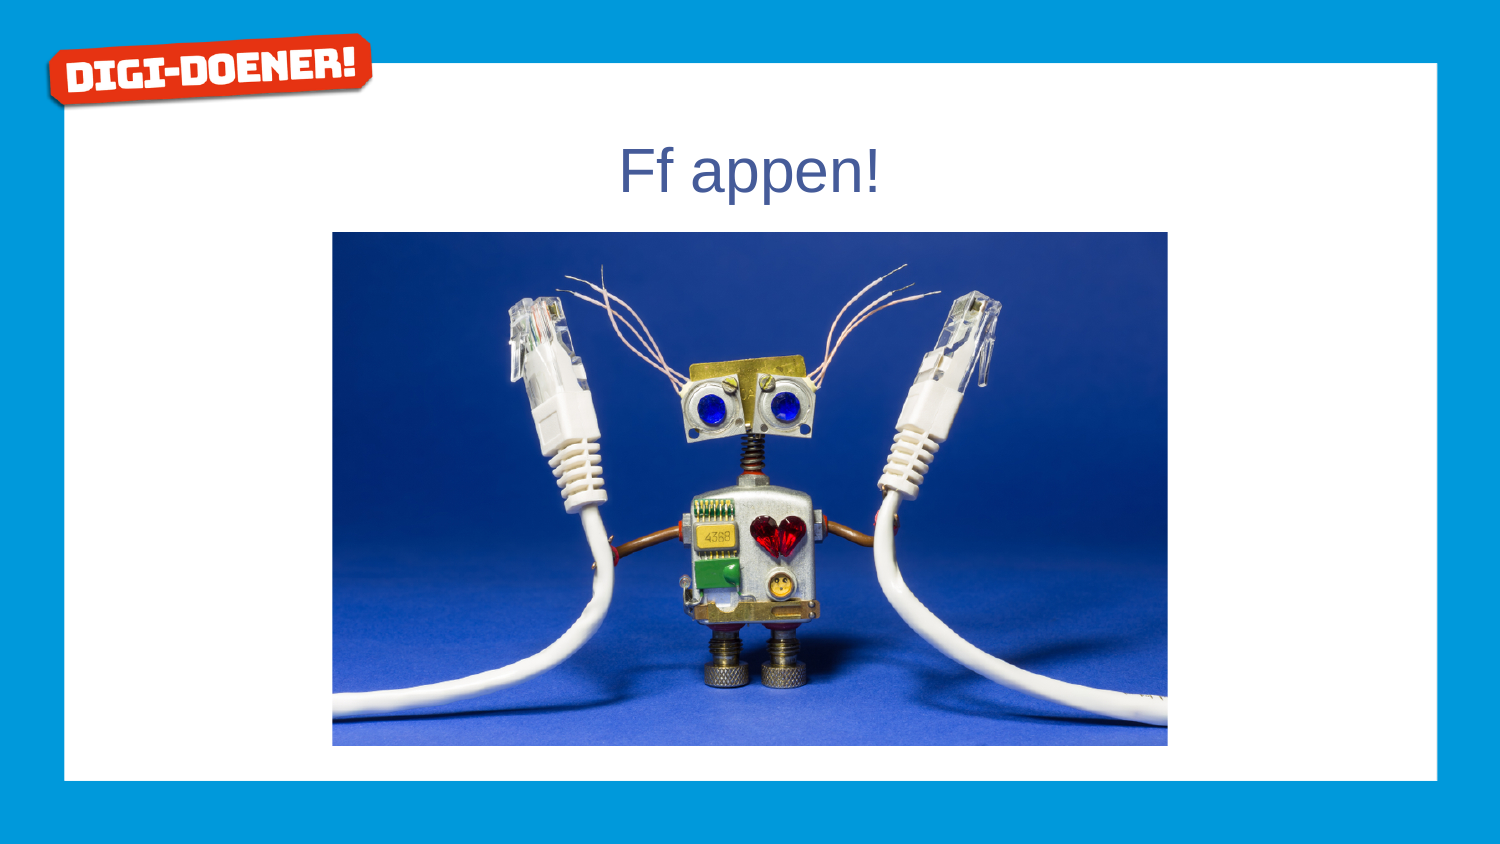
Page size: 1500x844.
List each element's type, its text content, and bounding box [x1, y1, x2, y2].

picture [49, 34, 1437, 780]
text_box Ff appen! [131, 115, 1369, 226]
